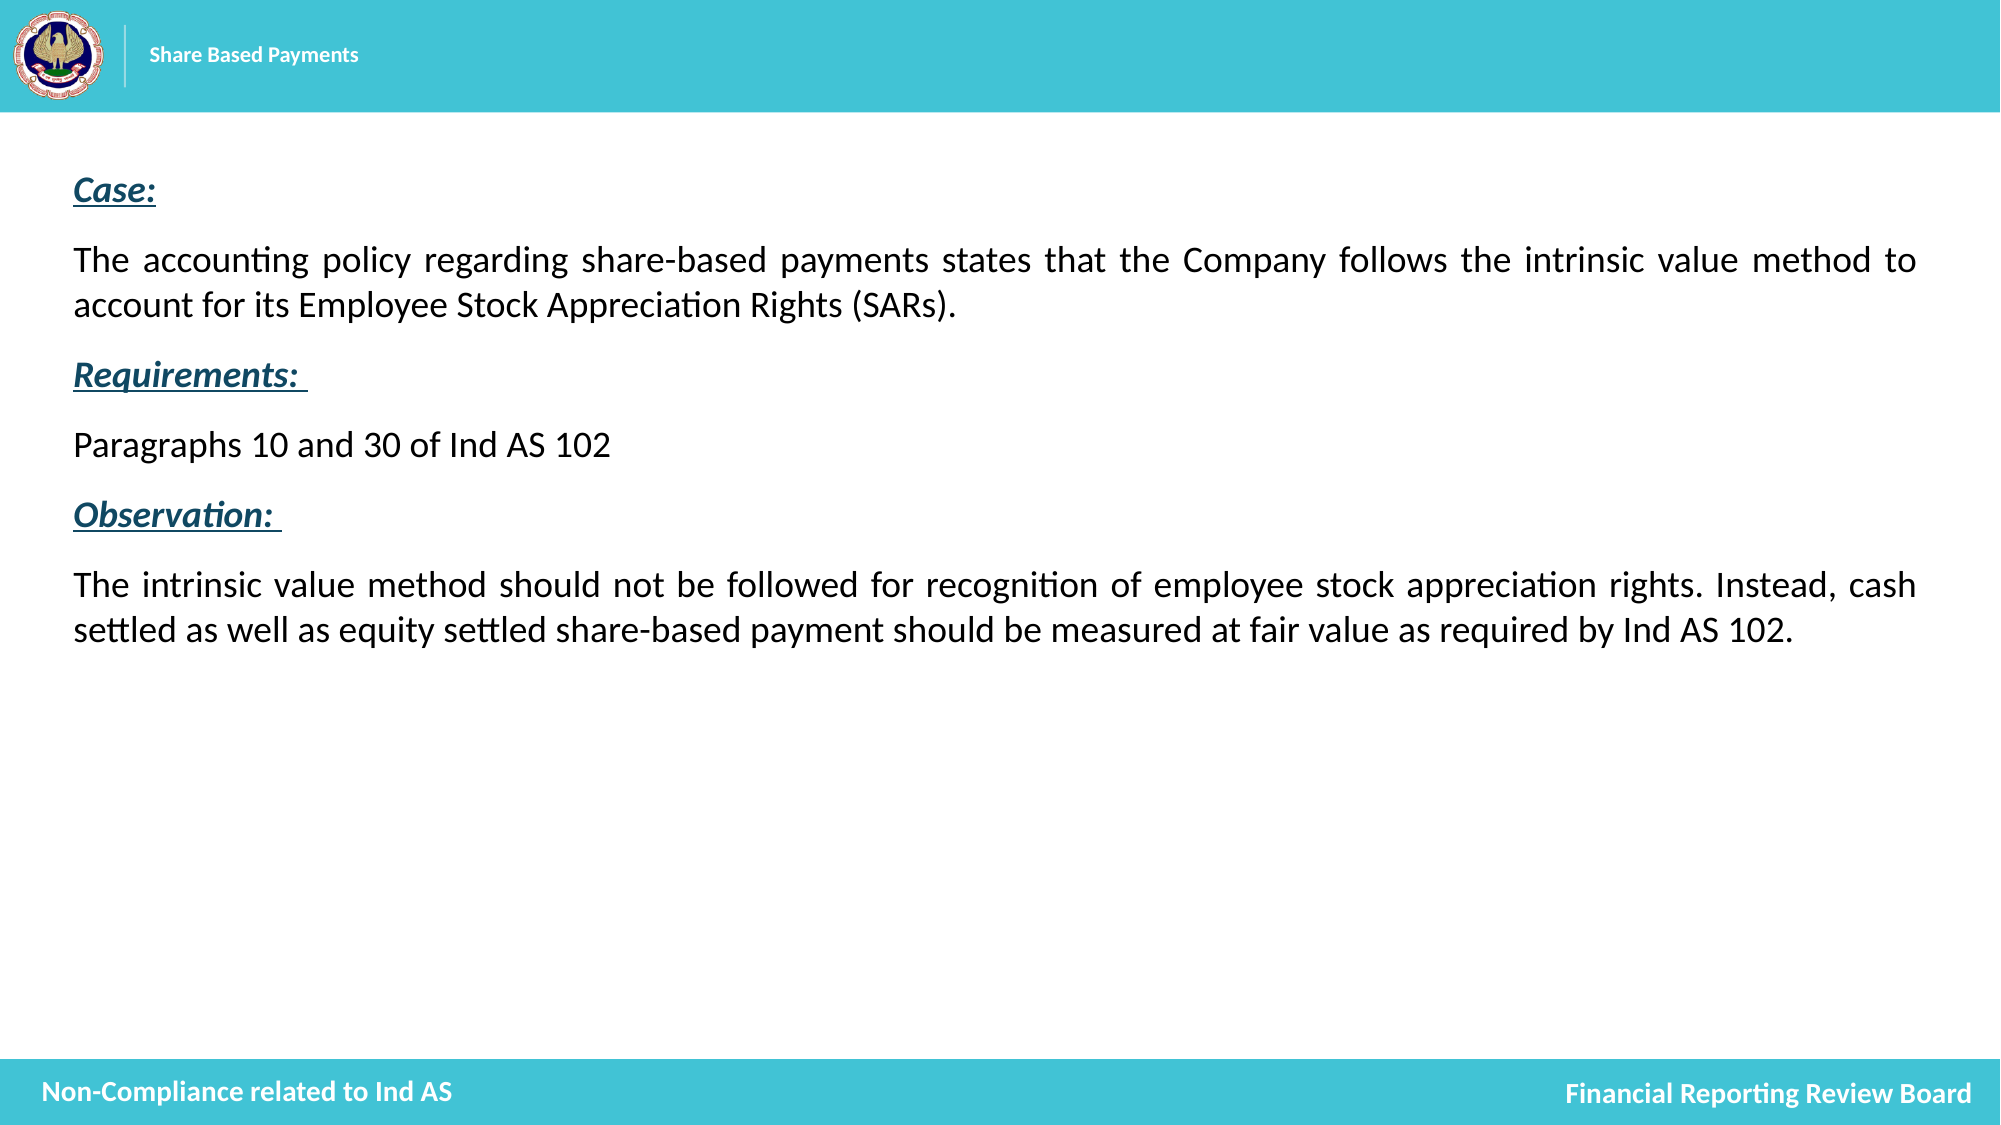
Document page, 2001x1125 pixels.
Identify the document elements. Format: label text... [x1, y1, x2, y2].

text_box Non-Compliance related to Ind AS [26, 1065, 706, 1116]
list Case: The accounting policy regarding share-based payments states that the Company follows the intrinsic value method to account for its Employee Stock Appreciation Rights (SARs). Requirements: Paragraphs 10 and 30 of Ind AS 102 Observation: The intrinsic value method should not be followed for recognition of employee stock appreciation rights. Instead, cash settled as well as equity settled share-based payment should be measured at fair value as required by Ind AS 102. [58, 164, 1934, 1012]
title Share Based Payments [138, 12, 1610, 100]
picture [12, 9, 104, 100]
